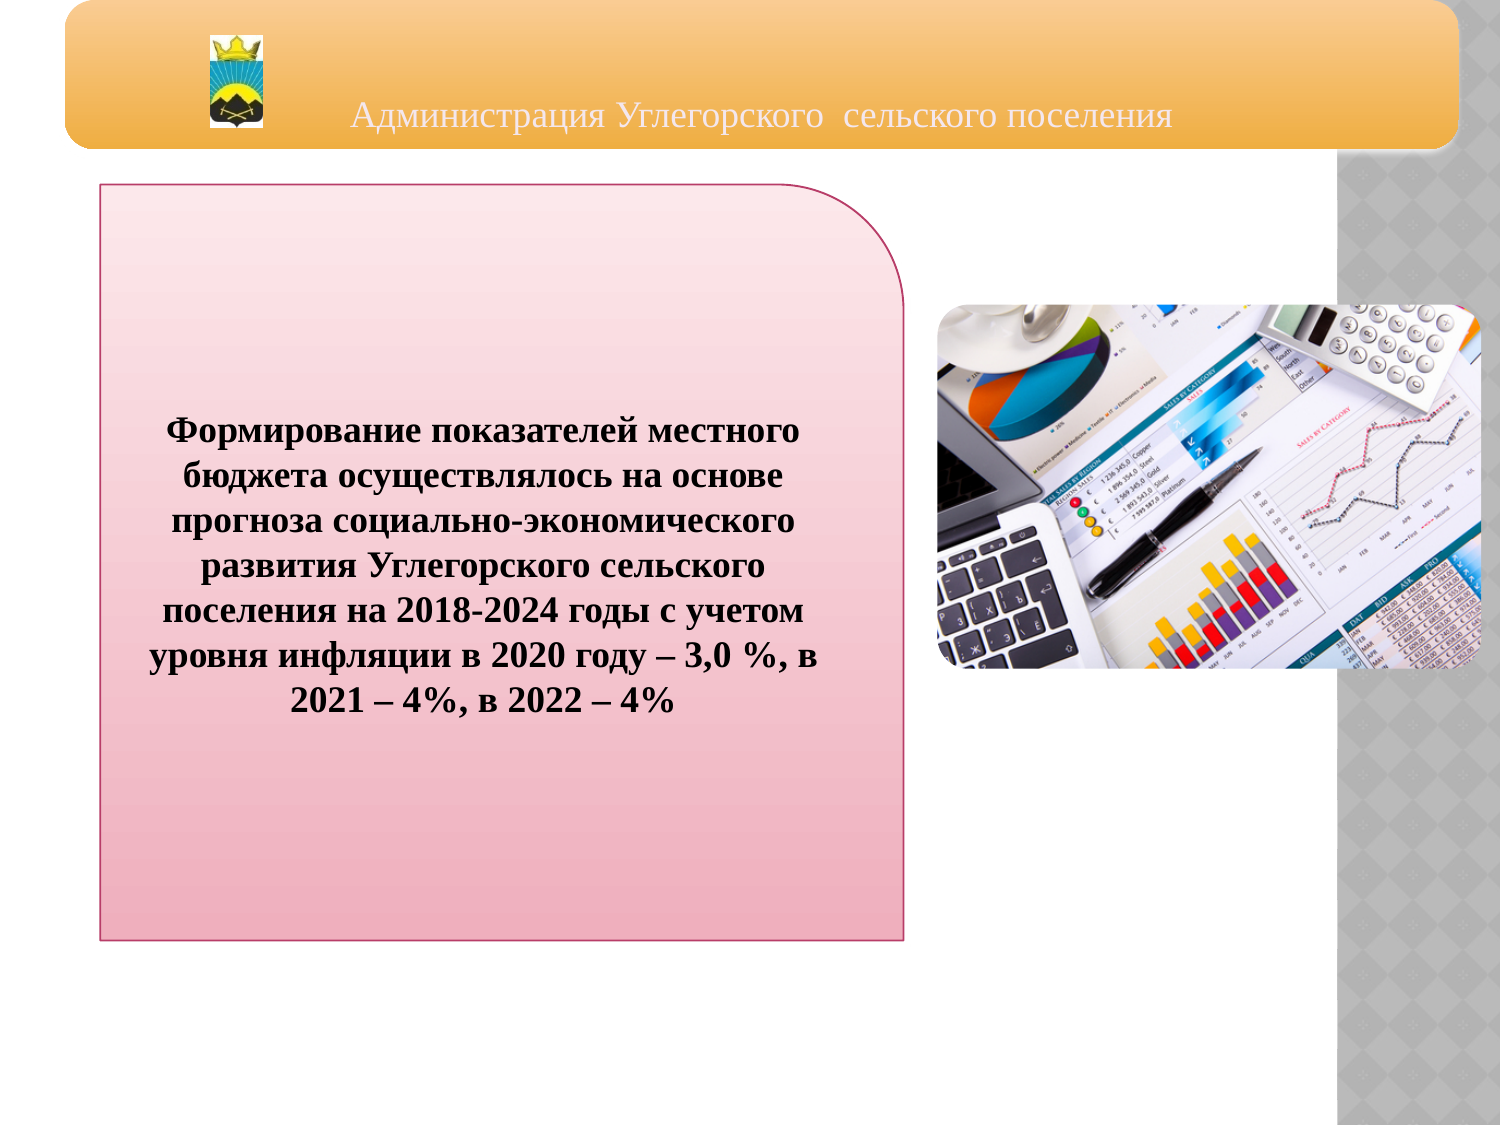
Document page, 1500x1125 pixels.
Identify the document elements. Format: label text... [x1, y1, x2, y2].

picture [210, 34, 263, 128]
text_box Администрация Углегорского сельского поселения [64, 0, 1459, 149]
text_box Формирование показателей местного бюджета осуществлялось на основе прогноза социально-экономического развития Углегорского сельского поселения на 2018-2024 годы с учетом уровня инфляции в 2020 году – 3,0 %, в 2021 – 4%, в 2022 – 4% [99, 183, 905, 942]
picture [936, 304, 1482, 670]
